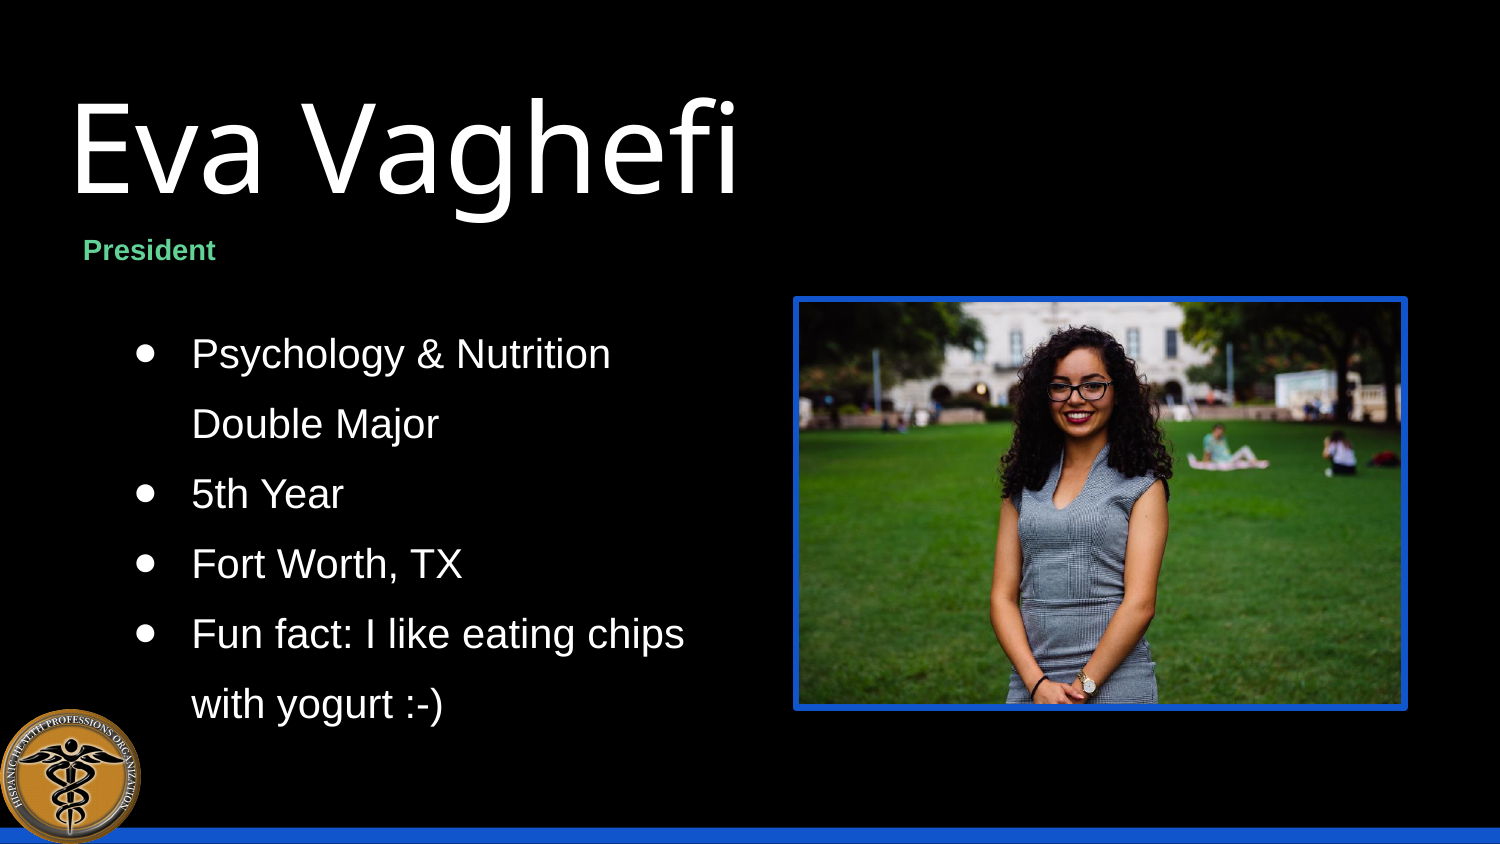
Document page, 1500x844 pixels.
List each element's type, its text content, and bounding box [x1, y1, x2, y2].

text_box President [67, 216, 744, 292]
list Psychology & Nutrition Double Major 5th Year Fort Worth, TX Fun fact: I like eating chips with yogurt :-) [67, 291, 756, 833]
picture [798, 302, 1402, 705]
title Eva Vaghefi [51, 53, 1449, 148]
picture [0, 709, 141, 844]
